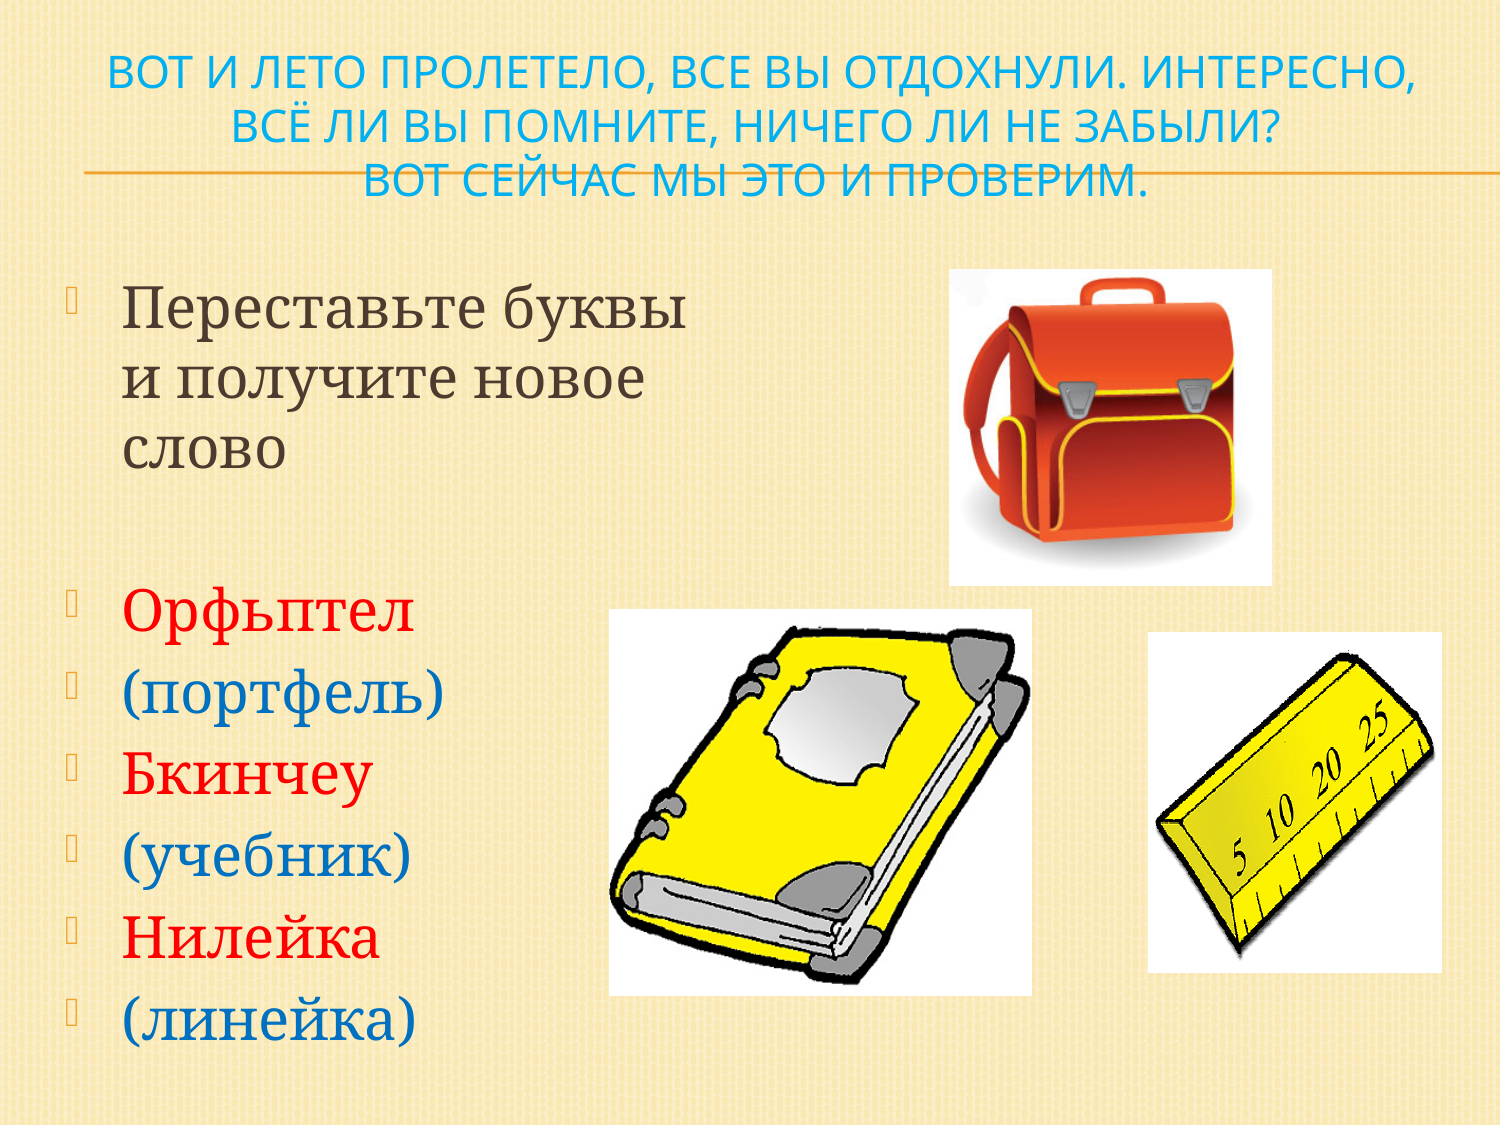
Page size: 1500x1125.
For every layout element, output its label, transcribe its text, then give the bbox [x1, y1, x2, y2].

list Переставьте буквы и получите новое слово Орфьптел (портфель) Бкинчеу (учебник) Нилейка (линейка) [50, 262, 738, 1038]
picture [948, 269, 1273, 587]
title Вот и лето пролетело, все вы отдохнули. Интересно, всё ли вы помните, ничего ли не забыли? Вот сейчас мы это и проверим. [49, 35, 1475, 270]
picture [1148, 632, 1442, 973]
picture [609, 609, 1032, 997]
list [762, 262, 1475, 1038]
